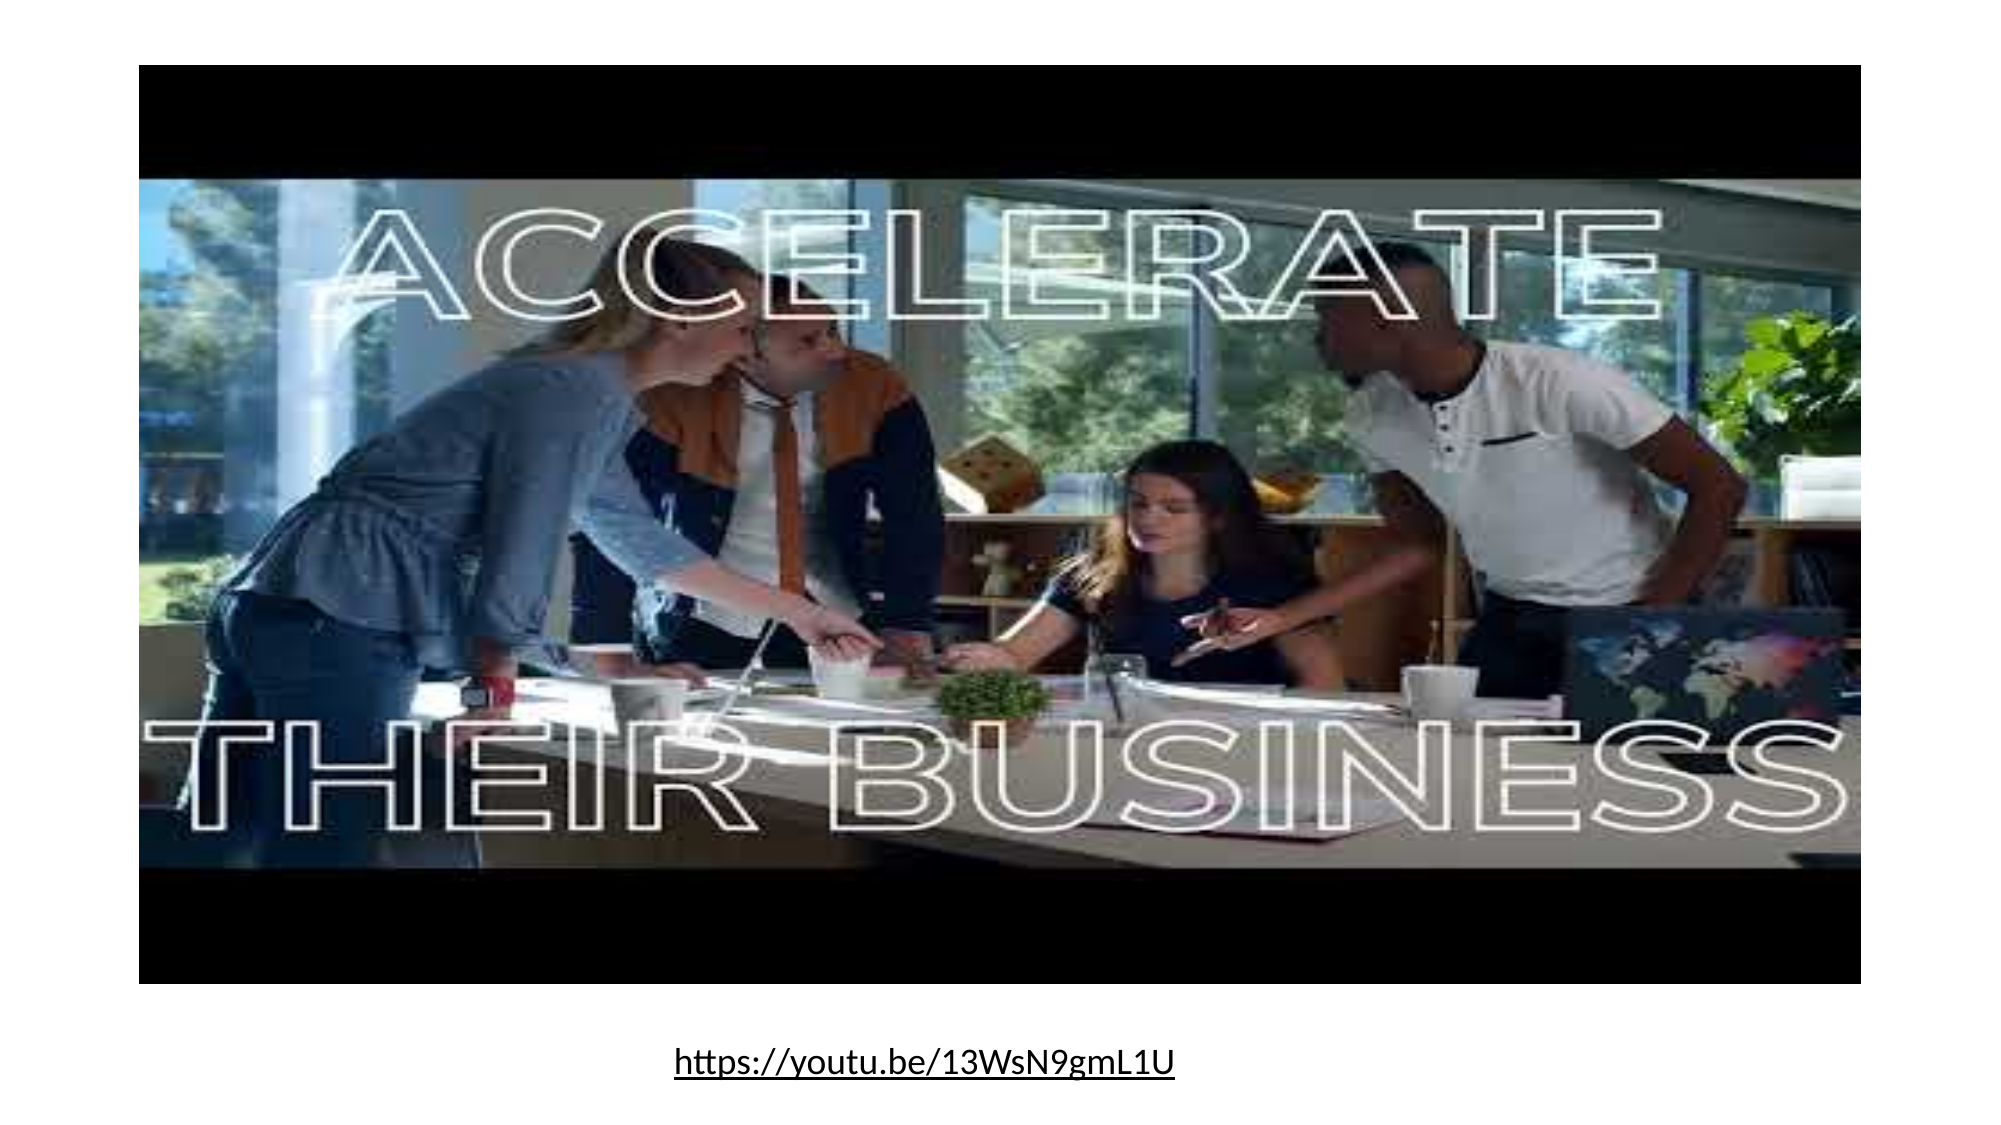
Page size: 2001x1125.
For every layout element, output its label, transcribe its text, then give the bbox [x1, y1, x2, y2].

text_box https://youtu.be/13WsN9gmL1U [659, 1029, 1962, 1090]
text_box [138, 64, 1862, 985]
